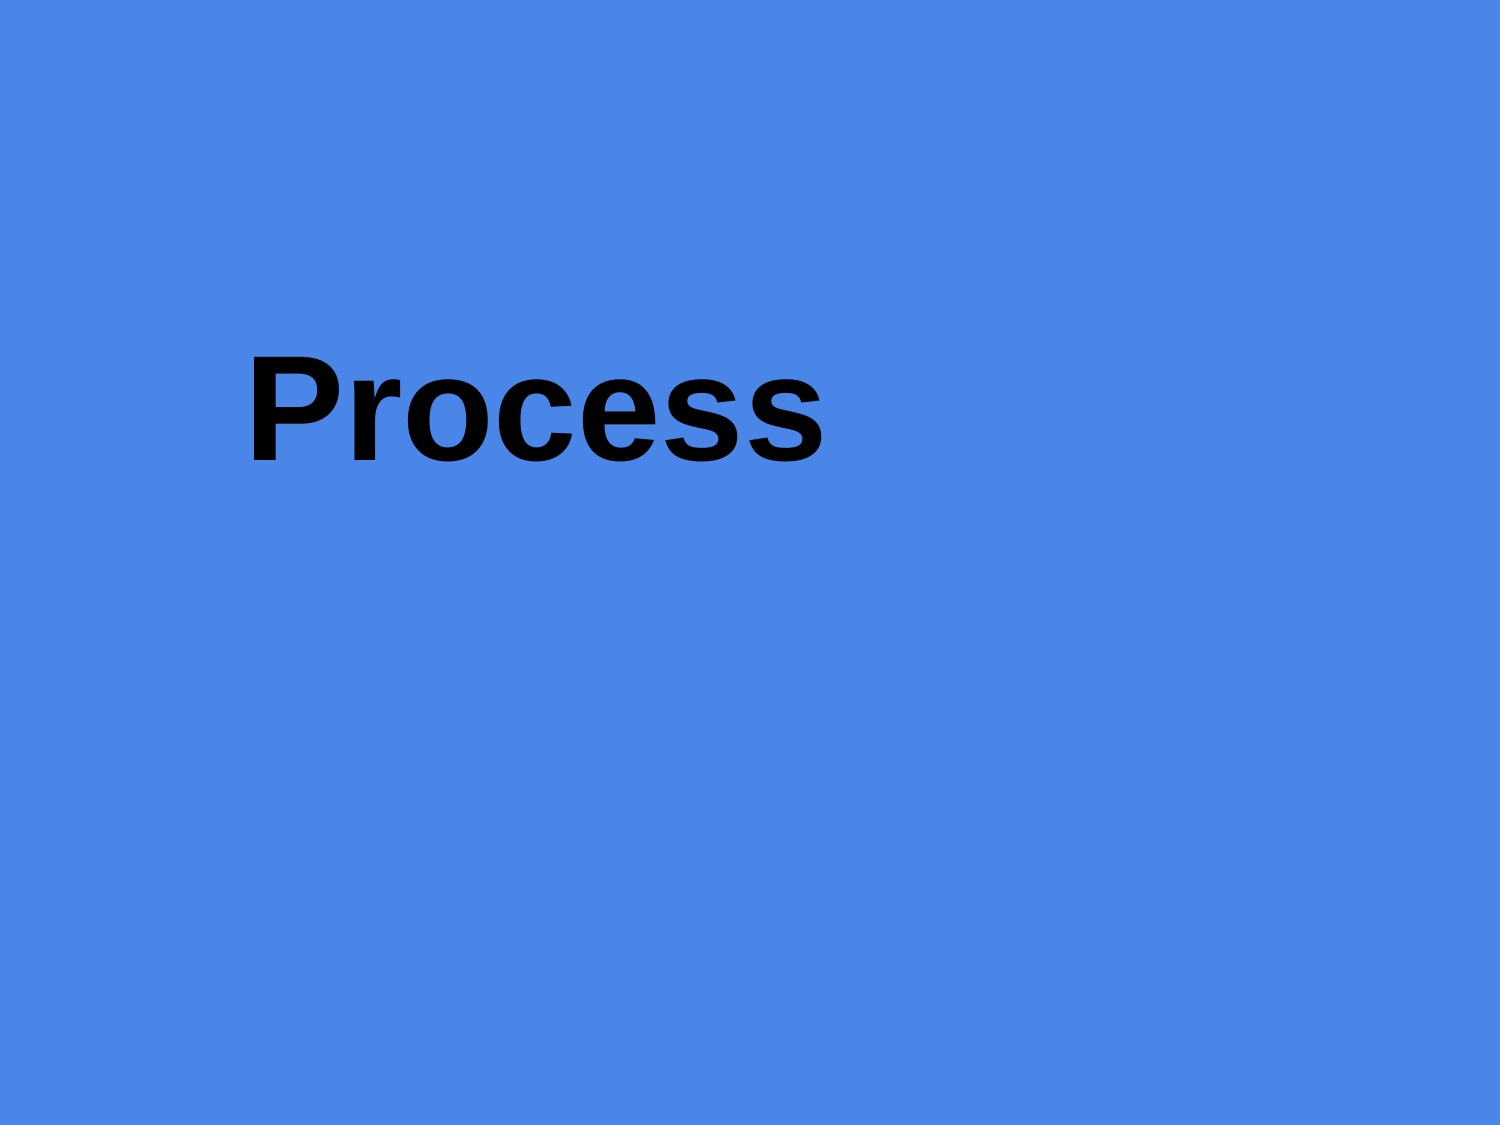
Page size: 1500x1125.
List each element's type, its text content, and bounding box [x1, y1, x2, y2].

text_box Process [229, 295, 1500, 499]
